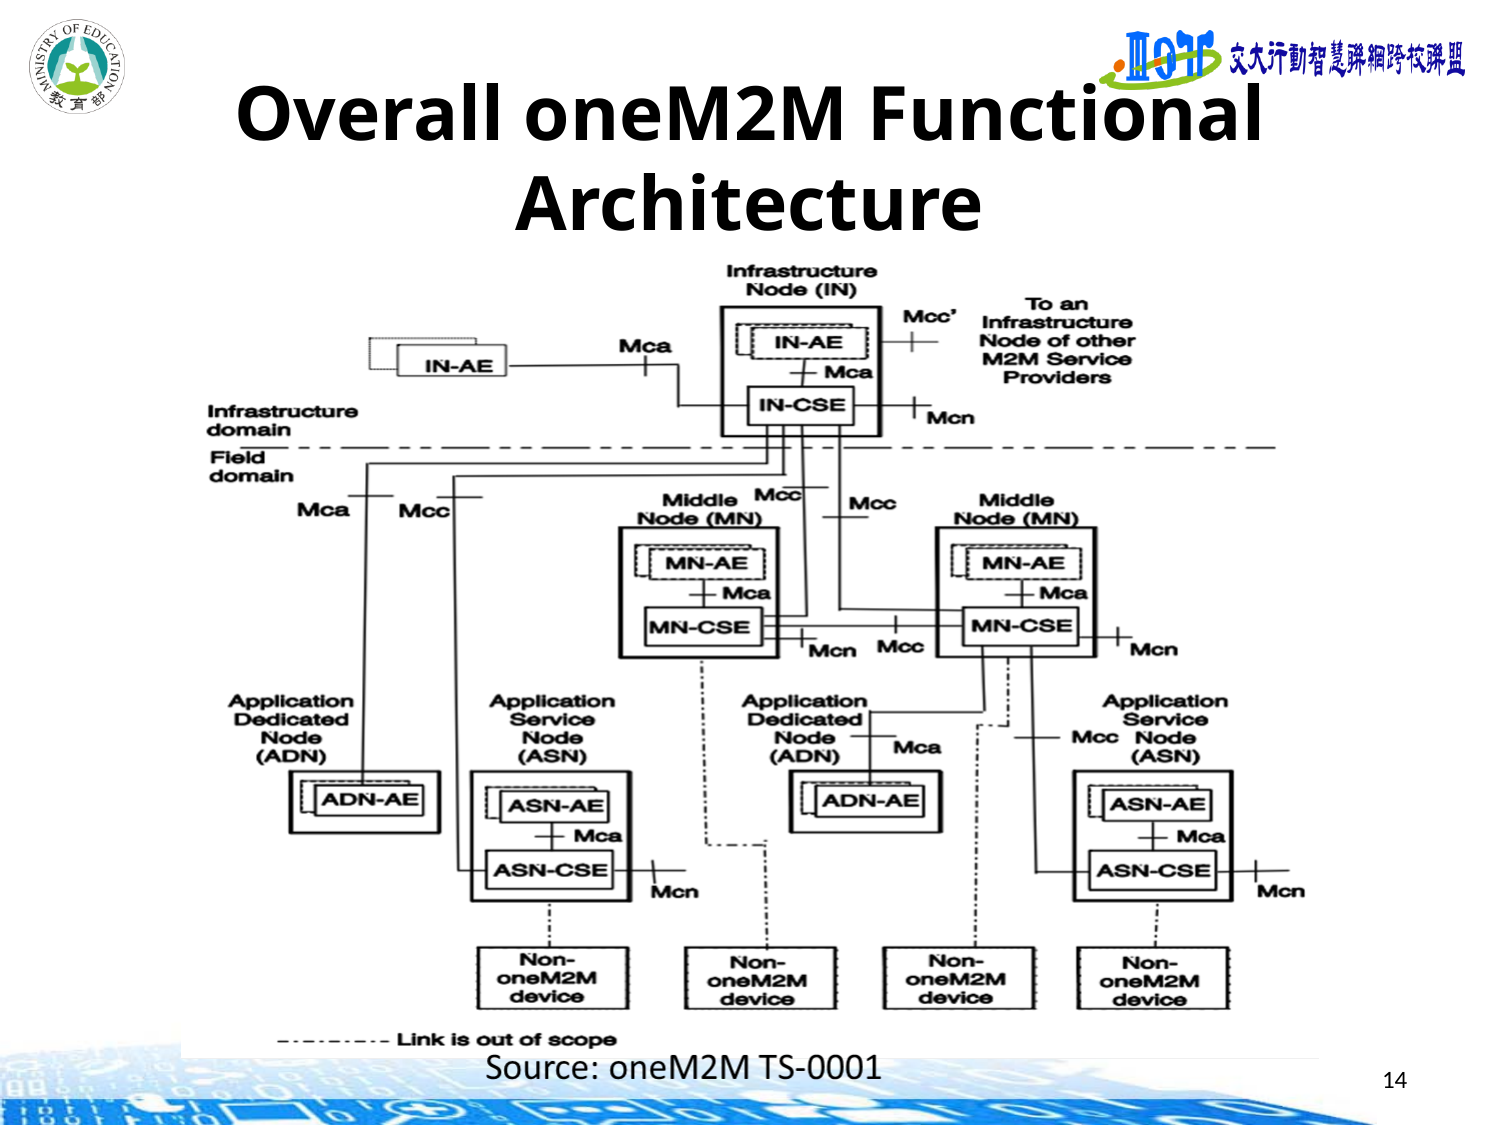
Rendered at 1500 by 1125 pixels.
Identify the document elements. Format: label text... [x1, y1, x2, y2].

picture [1099, 30, 1465, 90]
slide_number 14 [1367, 1056, 1464, 1117]
picture [0, 246, 1377, 1125]
picture [29, 19, 125, 114]
title Overall oneM2M Functional Architecture [75, 78, 1425, 232]
